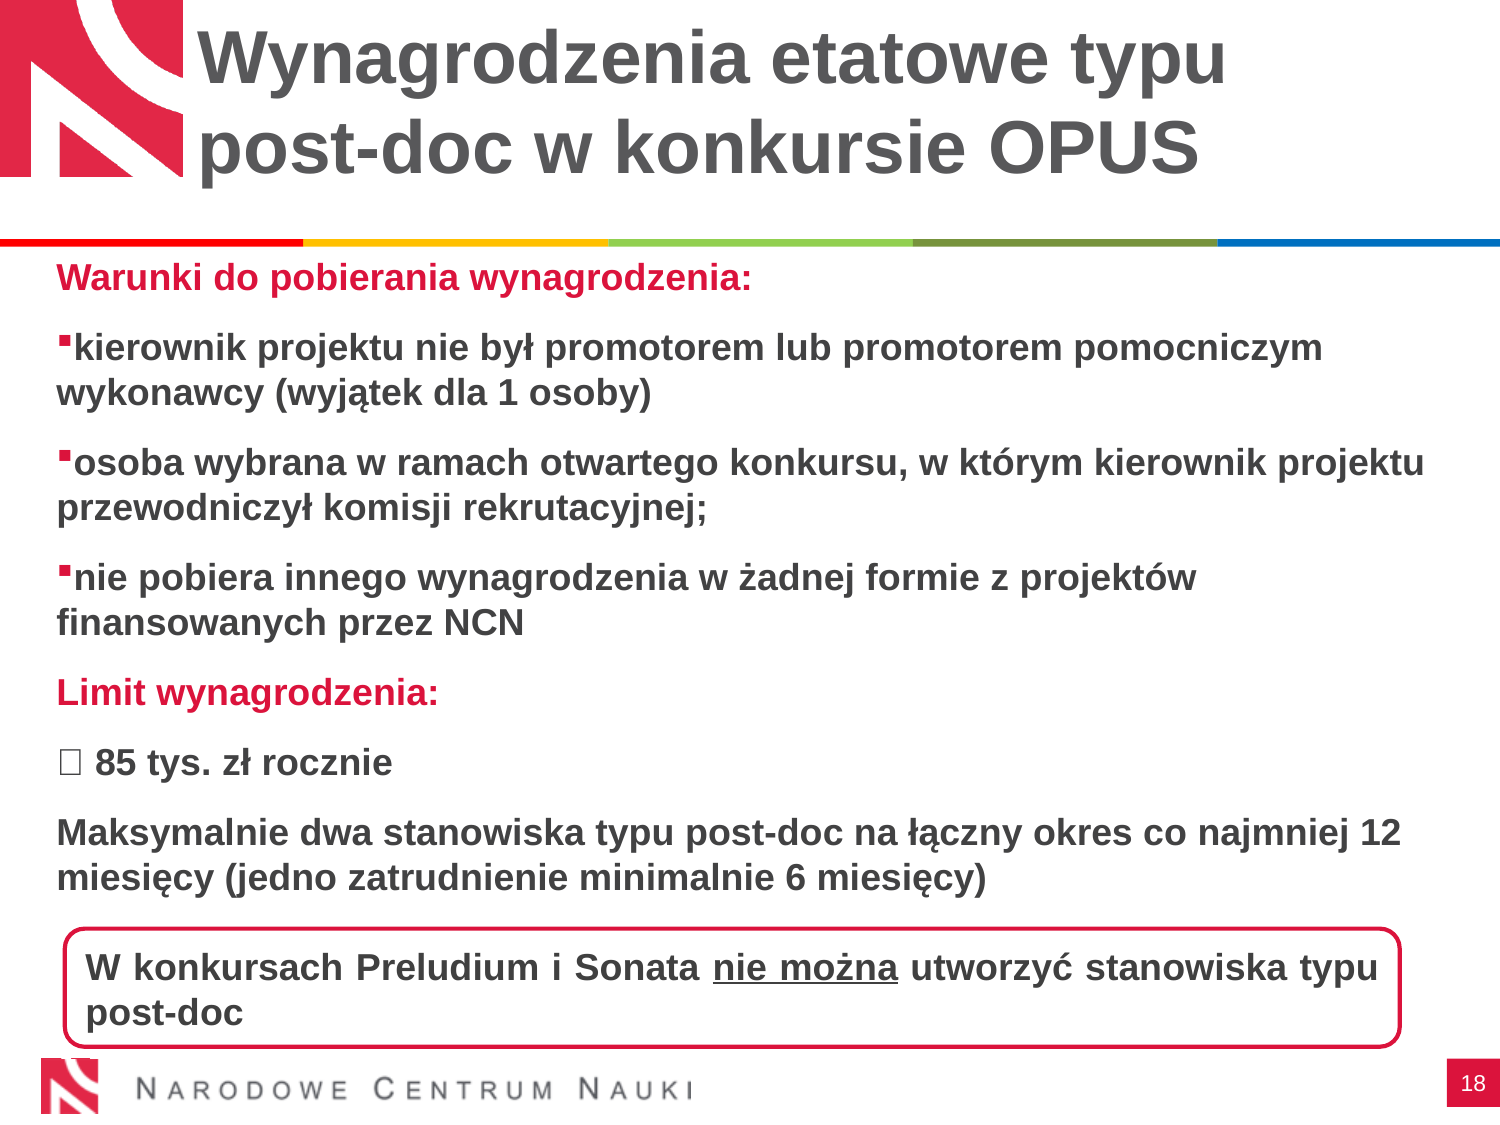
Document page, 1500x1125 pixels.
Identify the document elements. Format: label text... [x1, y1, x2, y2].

list Warunki do pobierania wynagrodzenia: kierownik projektu nie był promotorem lub promotorem pomocniczym wykonawcy (wyjątek dla 1 osoby) osoba wybrana w ramach otwartego konkursu, w którym kierownik projektu przewodniczył komisji rekrutacyjnej; nie pobiera innego wynagrodzenia w żadnej formie z projektów finansowanych przez NCN Limit wynagrodzenia:  85 tys. zł rocznie Maksymalnie dwa stanowiska typu post-doc na łączny okres co najmniej 12 miesięcy (jedno zatrudnienie minimalnie 6 miesięcy) [41, 255, 1447, 936]
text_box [0, 238, 1500, 247]
picture [0, 0, 183, 177]
slide_number 18 [1446, 1058, 1500, 1107]
picture [41, 1058, 692, 1114]
title Wynagrodzenia etatowe typu post-doc w konkursie OPUS [183, 101, 1437, 197]
text_box W konkursach Preludium i Sonata nie można utworzyć stanowiska typu post-doc [64, 928, 1400, 1047]
